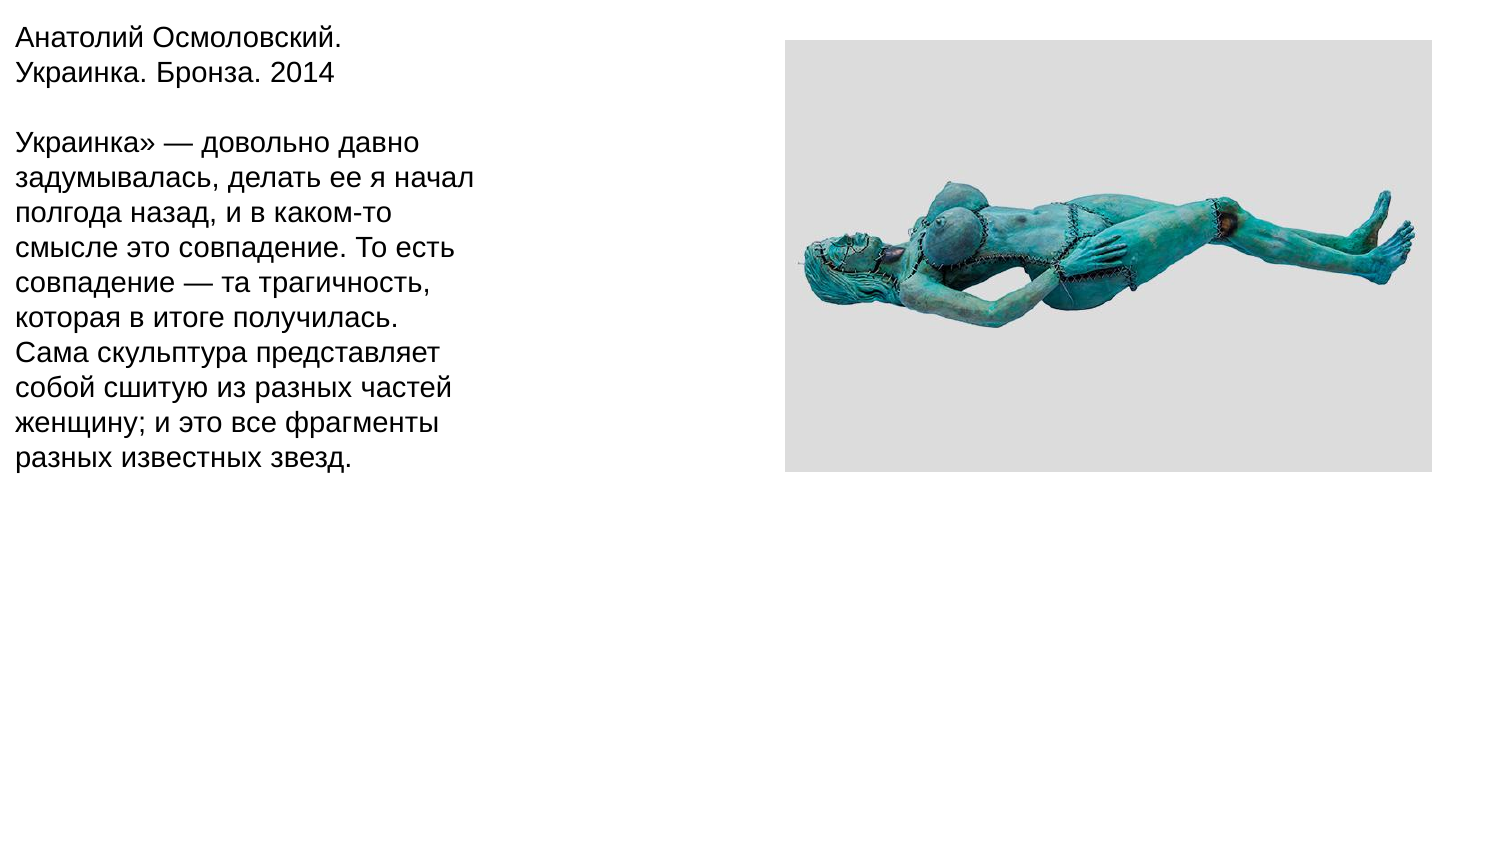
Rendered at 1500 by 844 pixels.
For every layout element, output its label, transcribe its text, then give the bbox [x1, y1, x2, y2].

picture [785, 40, 1433, 473]
text_box Анатолий Осмоловский. Украинка. Бронза. 2014 Украинка» — довольно давно задумывалась, делать ее я начал полгода назад, и в каком-то смысле это совпадение. То есть совпадение — та трагичность, которая в итоге получилась. Сама скульптура представляет собой сшитую из разных частей женщину; и это все фрагменты разных известных звезд. [0, 0, 493, 493]
